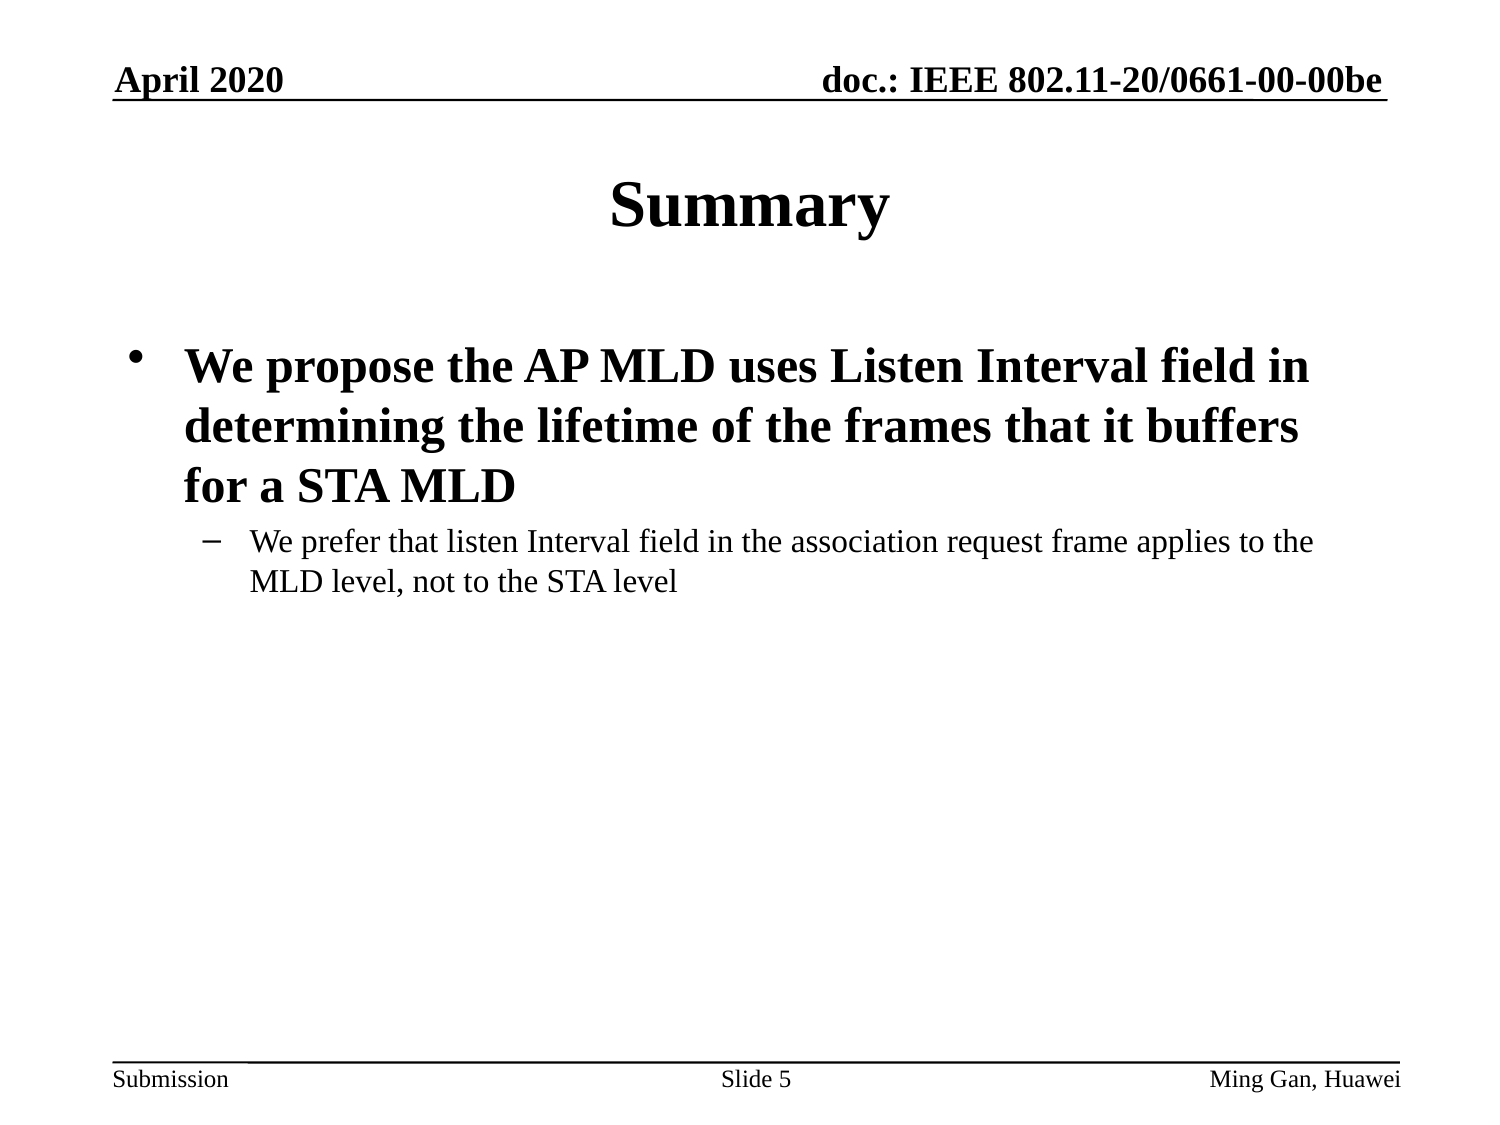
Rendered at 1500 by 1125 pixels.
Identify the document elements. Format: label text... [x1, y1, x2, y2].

list We propose the AP MLD uses Listen Interval field in determining the lifetime of the frames that it buffers for a STA MLD We prefer that listen Interval field in the association request frame applies to the MLD level, not to the STA level [112, 324, 1388, 1001]
footer Ming Gan, Huawei [1206, 1061, 1402, 1093]
title Summary [112, 112, 1388, 288]
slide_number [114, 54, 286, 101]
slide_number Slide 5 [712, 1061, 800, 1093]
